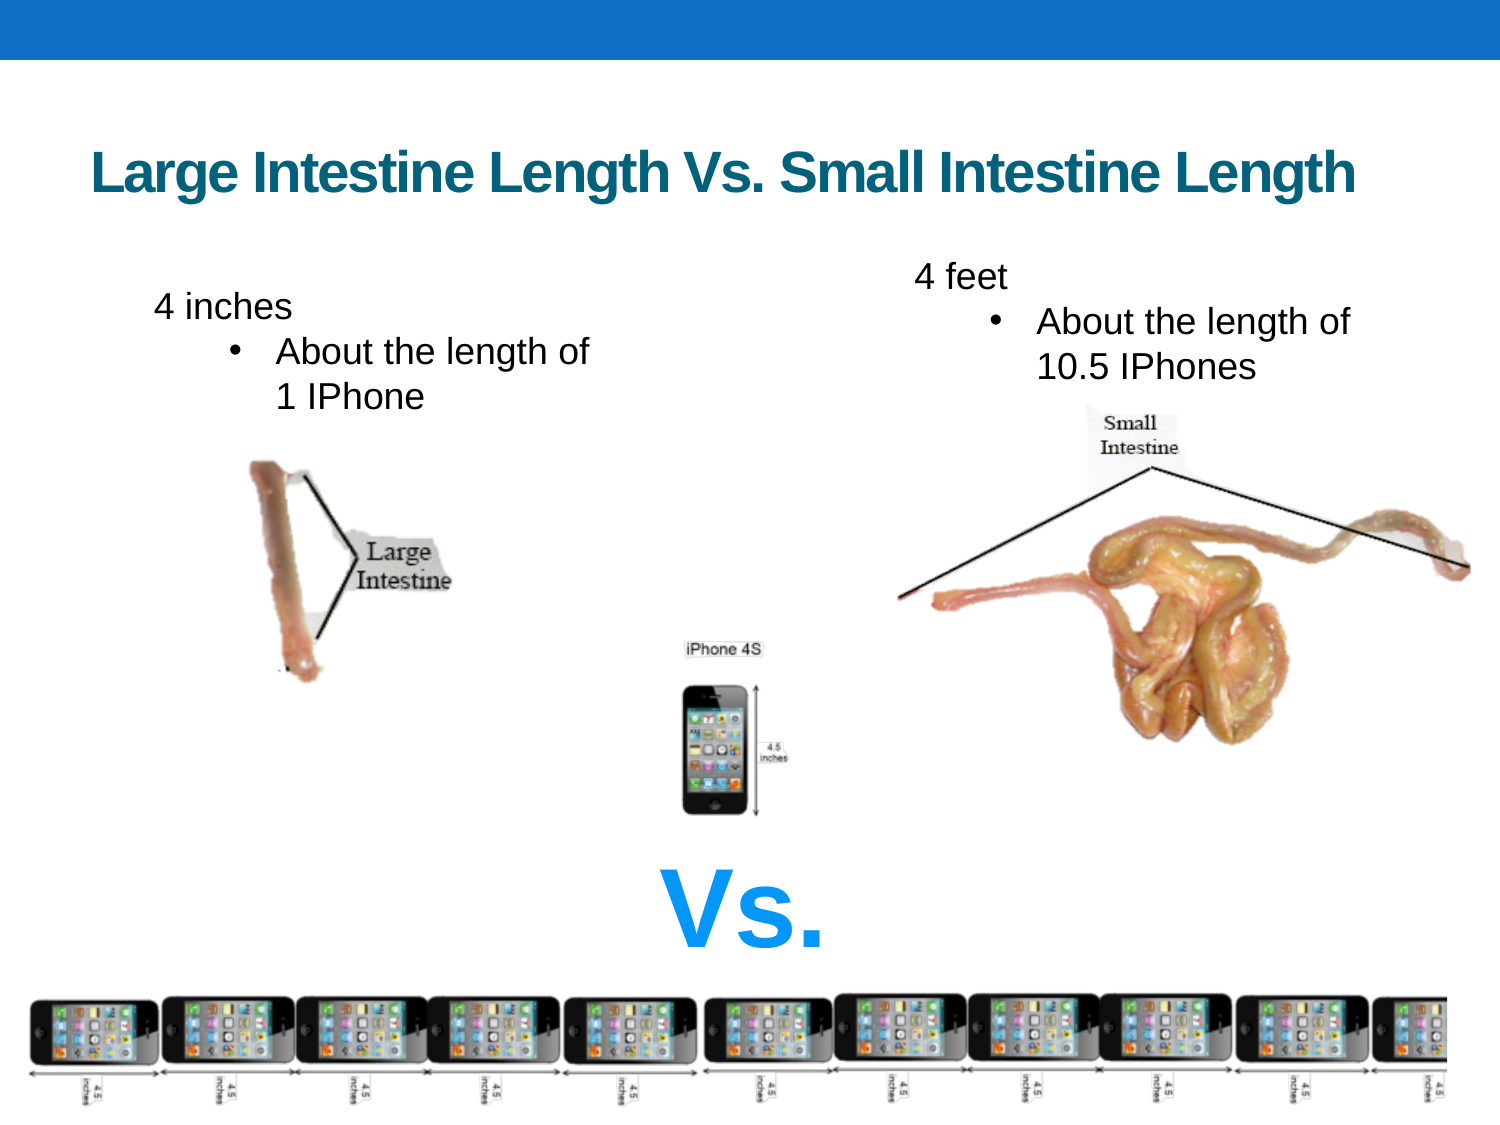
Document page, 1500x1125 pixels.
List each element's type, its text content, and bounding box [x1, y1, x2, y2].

text_box 4 feet About the length of 10.5 IPhones [899, 244, 1388, 395]
title Large Intestine Length Vs. Small Intestine Length [75, 87, 1425, 250]
picture [663, 637, 791, 847]
picture [21, 963, 1468, 1120]
text_box 4 inches About the length of 1 IPhone [138, 274, 613, 425]
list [145, 439, 484, 742]
picture [881, 400, 1471, 760]
text_box Vs. [592, 845, 896, 961]
